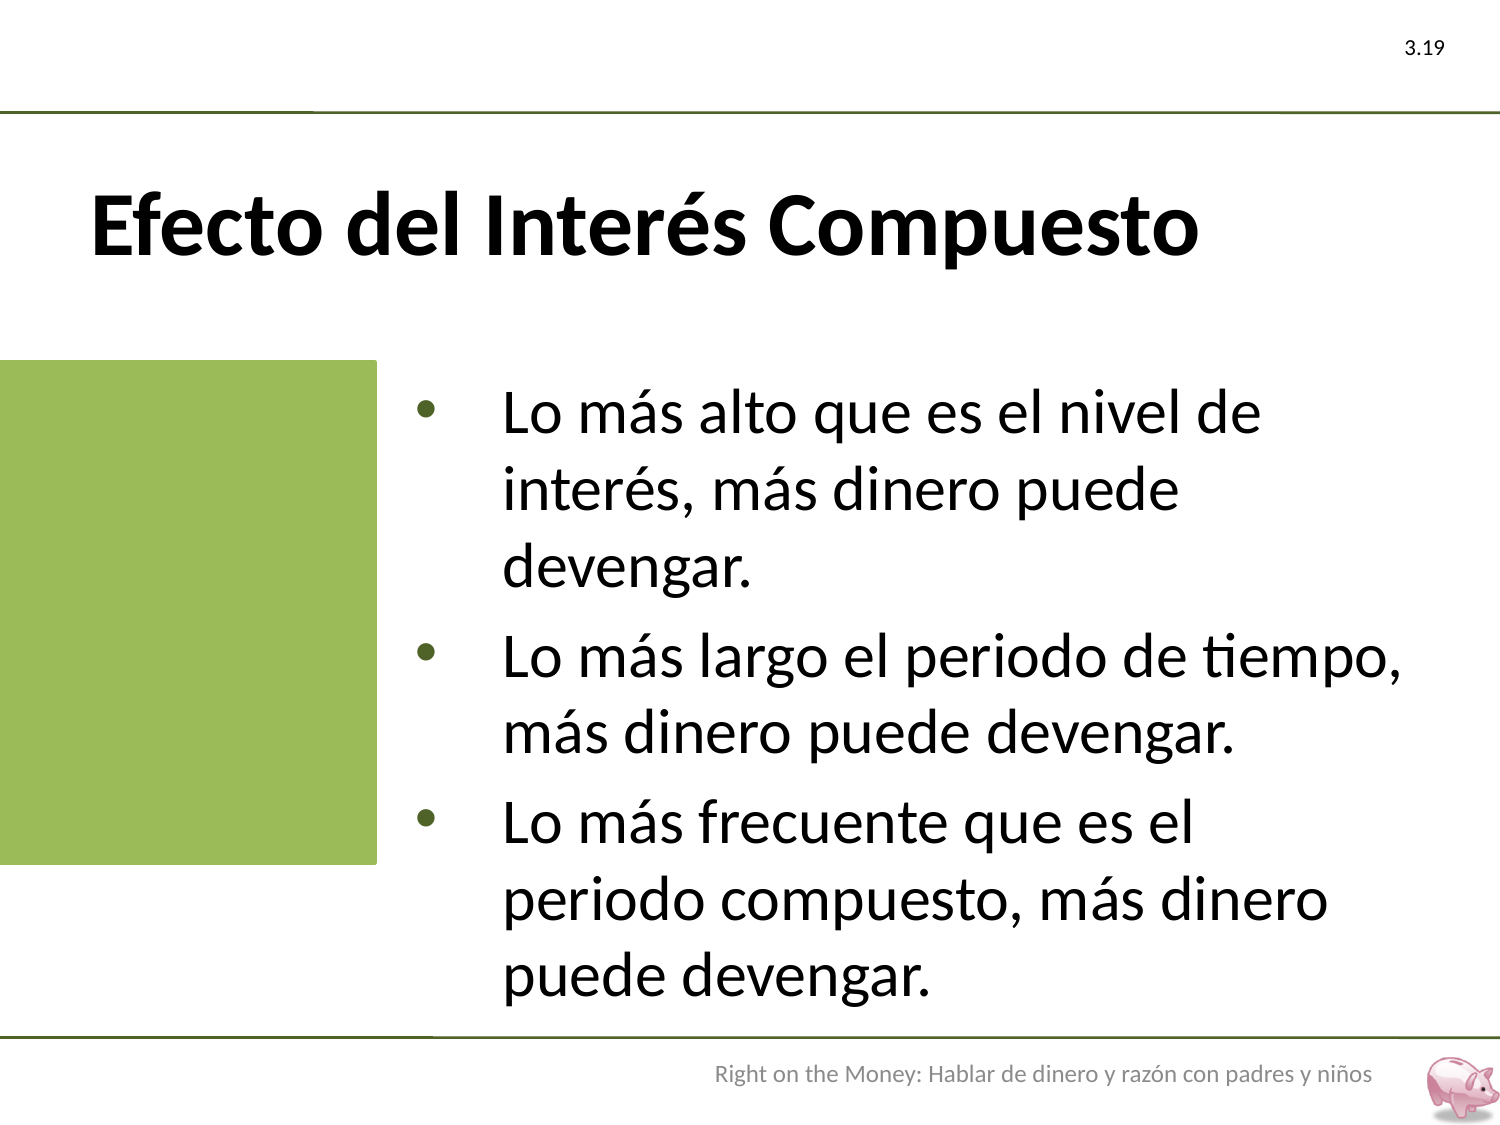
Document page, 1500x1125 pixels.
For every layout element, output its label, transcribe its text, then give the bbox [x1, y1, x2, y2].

list Lo más alto que es el nivel de interés, más dinero puede devengar. Lo más largo el periodo de tiempo, más dinero puede devengar. Lo más frecuente que es el periodo compuesto, más dinero puede devengar. [399, 362, 1425, 1035]
text_box [0, 360, 377, 865]
title Efecto del Interés Compuesto [75, 125, 1425, 313]
text_box 3.19 [1387, 24, 1463, 68]
picture [1424, 1049, 1500, 1125]
footer Right on the Money: Hablar de dinero y razón con padres y niños [699, 1047, 1424, 1103]
